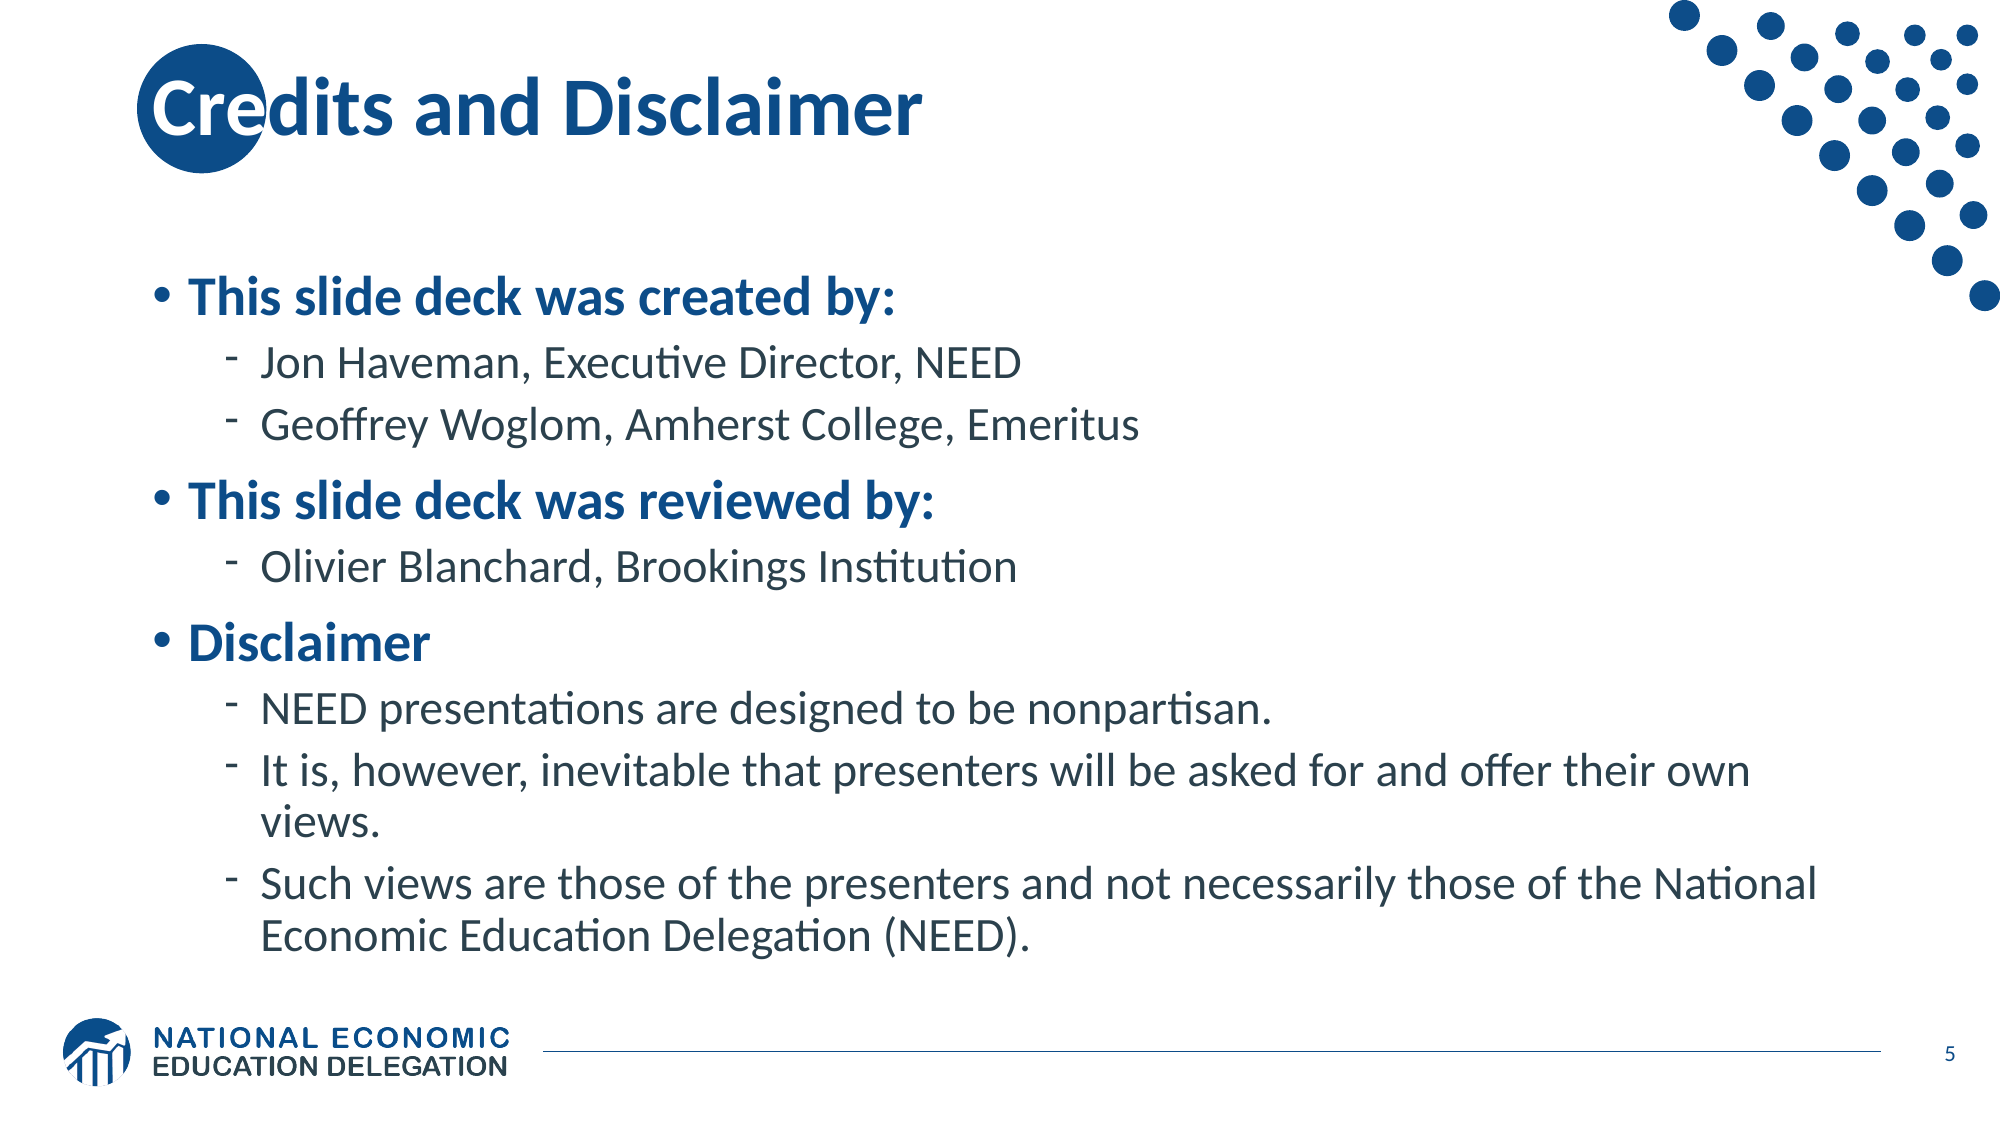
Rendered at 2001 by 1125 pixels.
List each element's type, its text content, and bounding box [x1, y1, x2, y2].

list This slide deck was created by: Jon Haveman, Executive Director, NEED Geoffrey Woglom, Amherst College, Emeritus This slide deck was reviewed by: Olivier Blanchard, Brookings Institution Disclaimer NEED presentations are designed to be nonpartisan. It is, however, inevitable that presenters will be asked for and offer their own views. Such views are those of the presenters and not necessarily those of the National Economic Education Delegation (NEED). [137, 257, 1863, 972]
title Credits and Disclaimer [137, 0, 1863, 218]
picture [55, 1013, 520, 1091]
slide_number 5 [1521, 1022, 1972, 1082]
